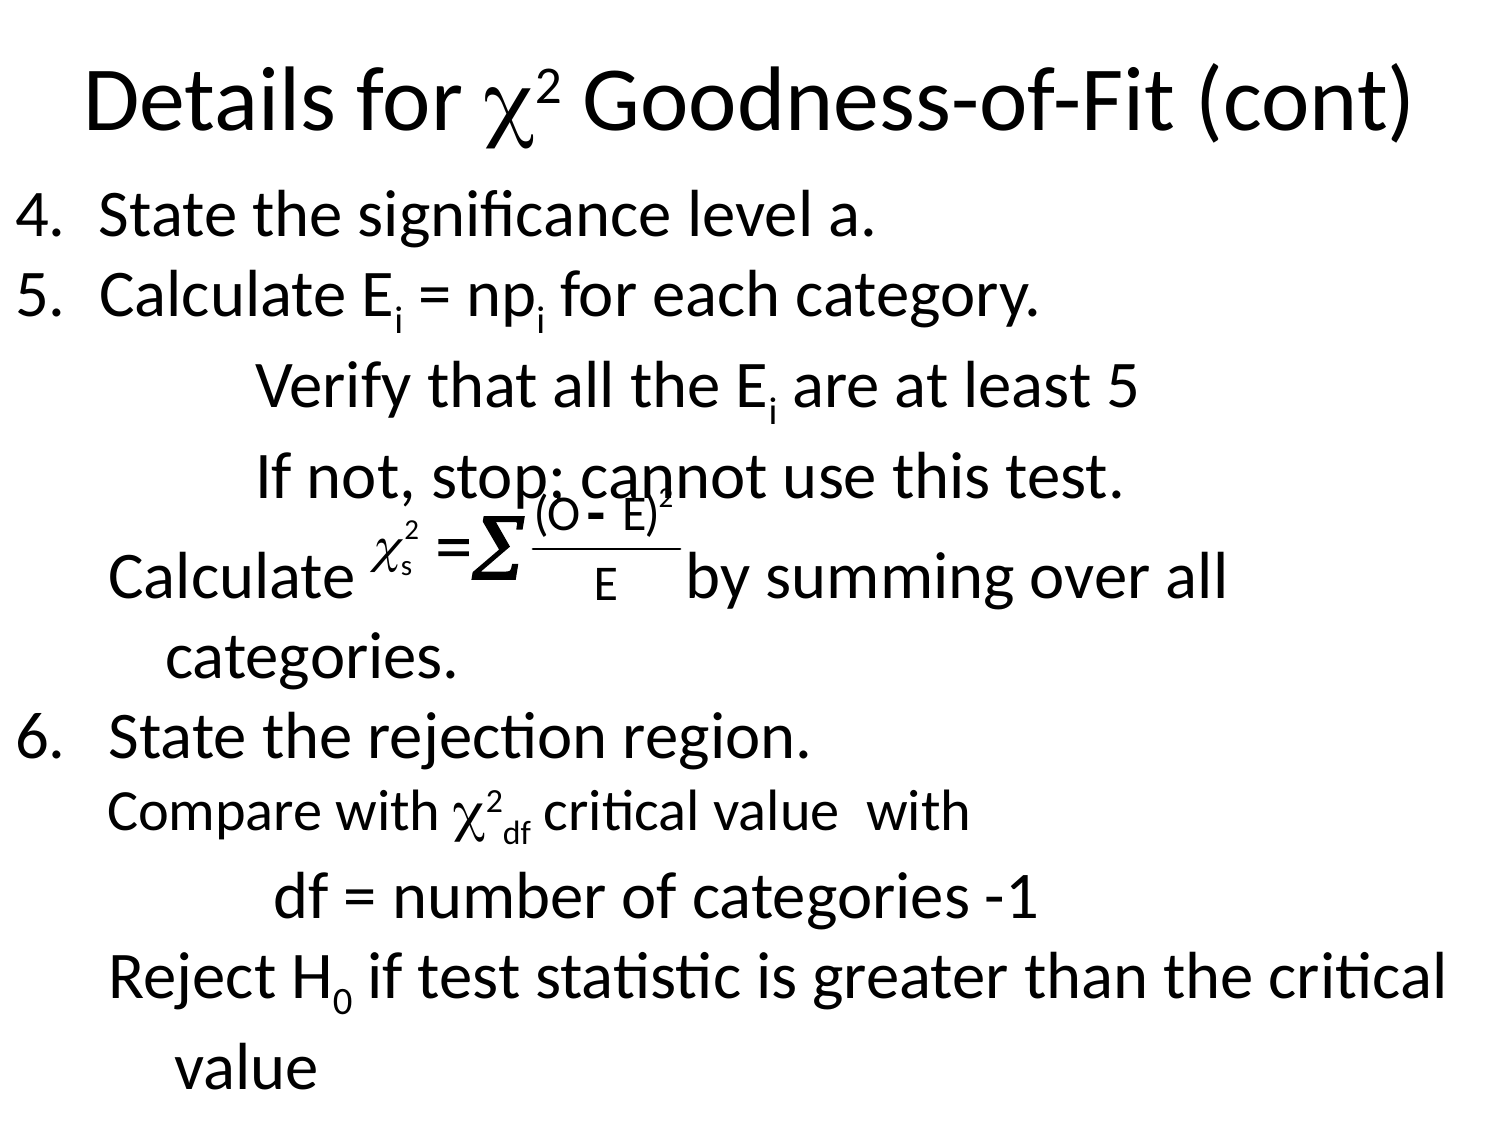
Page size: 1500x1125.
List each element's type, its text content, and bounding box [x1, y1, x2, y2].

title Details for 2 Goodness-of-Fit (cont) [0, 0, 1500, 162]
list State the significance level a. Calculate Ei = npi for each category. Verify that all the Ei are at least 5 If not, stop; cannot use this test. Calculate by summing over all categories. State the rejection region. Compare with 2df critical value with df = number of categories -1 Reject H0 if test statistic is greater than the critical value [0, 162, 1500, 1125]
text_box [362, 474, 692, 613]
